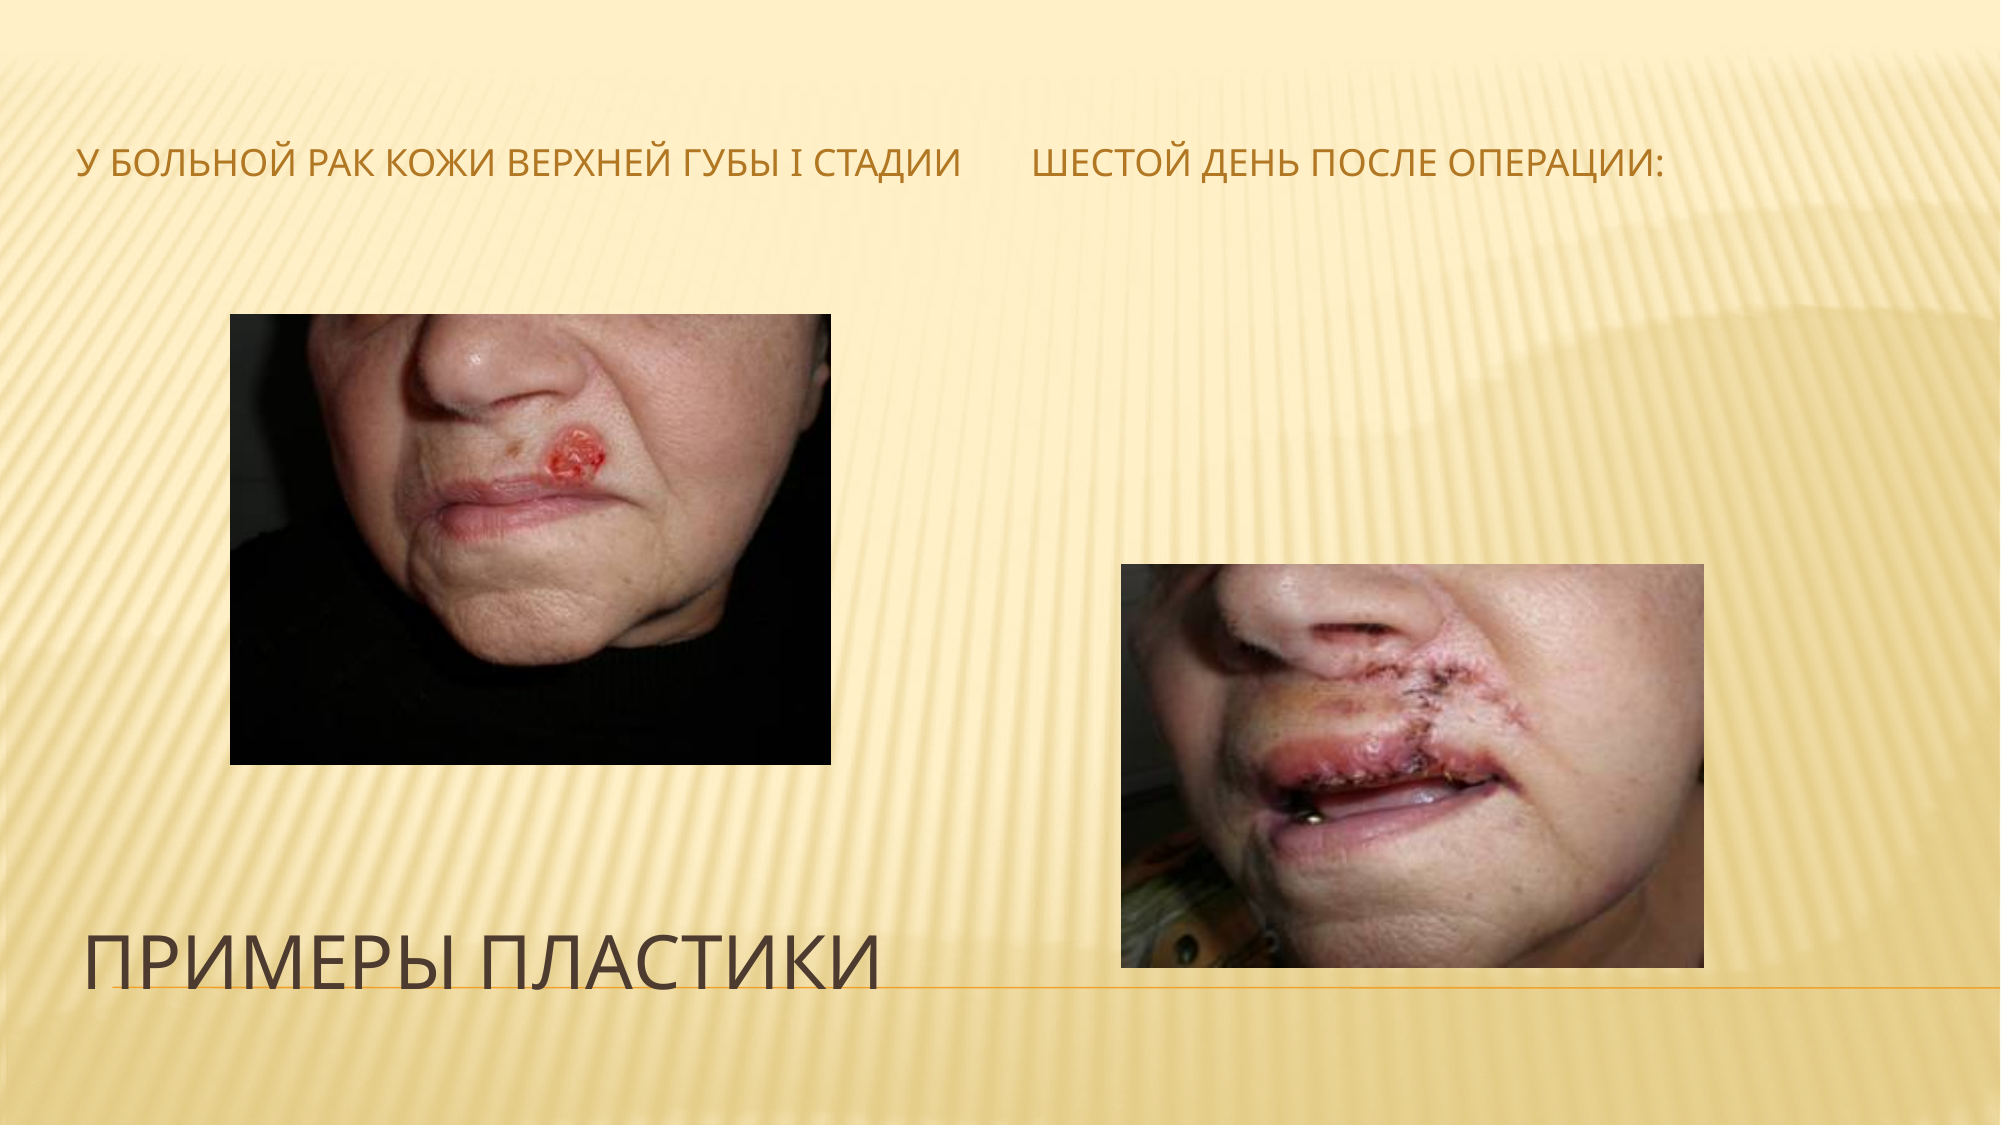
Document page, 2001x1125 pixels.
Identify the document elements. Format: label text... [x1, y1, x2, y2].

list Шестой день после операции: [1015, 109, 1955, 215]
list У больной рак кожи верхней губы І стадии [61, 109, 1000, 215]
title Примеры пластики [66, 887, 1950, 1033]
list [1121, 564, 1704, 968]
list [230, 313, 831, 765]
